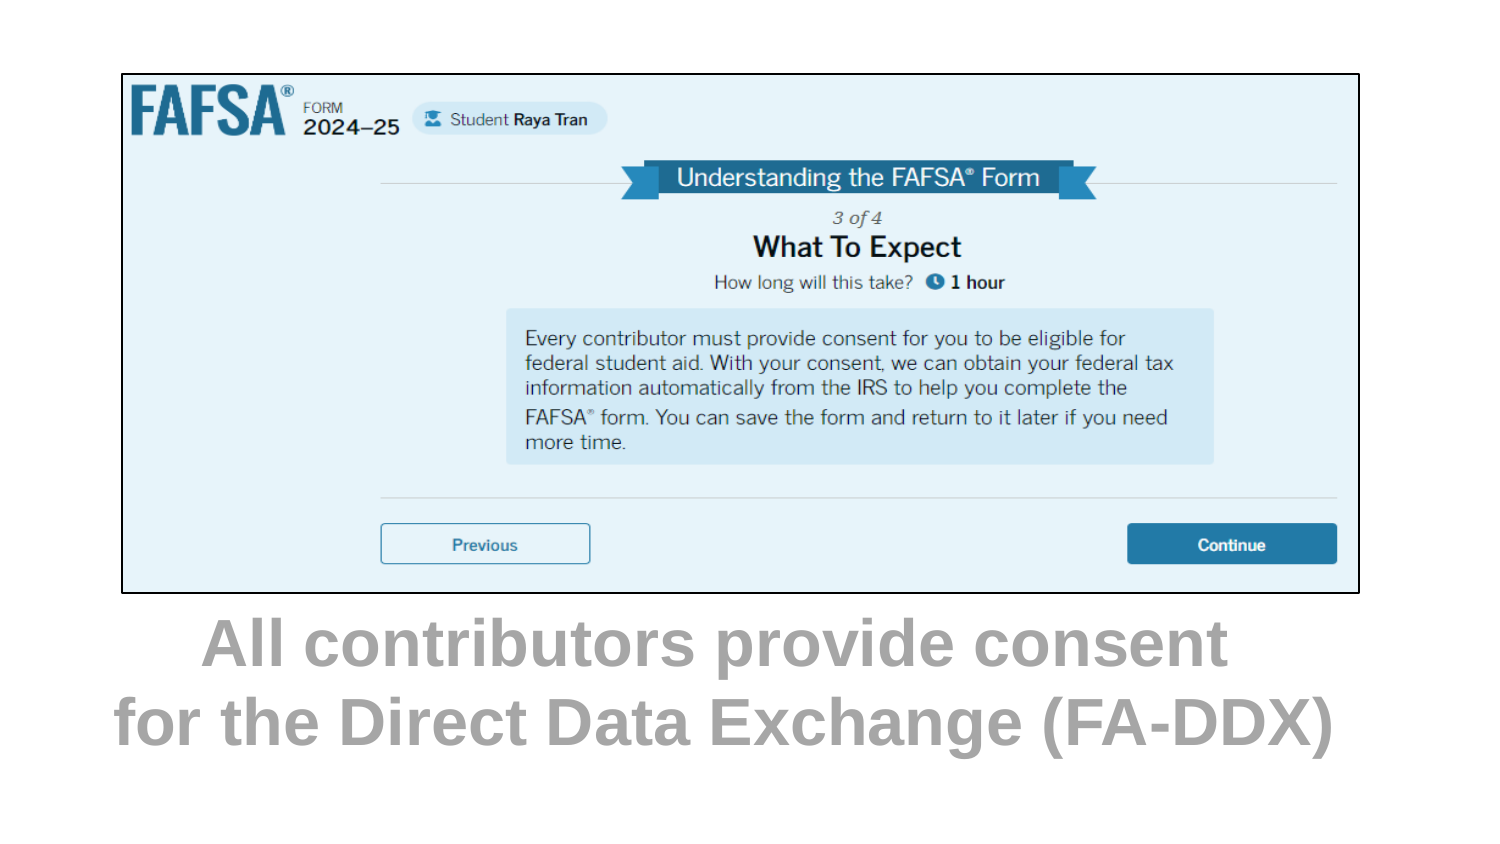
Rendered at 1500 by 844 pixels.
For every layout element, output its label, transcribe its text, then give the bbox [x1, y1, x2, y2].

picture [122, 74, 1359, 593]
text_box All contributors provide consent for the Direct Data Exchange (FA-DDX) [91, 591, 1358, 769]
